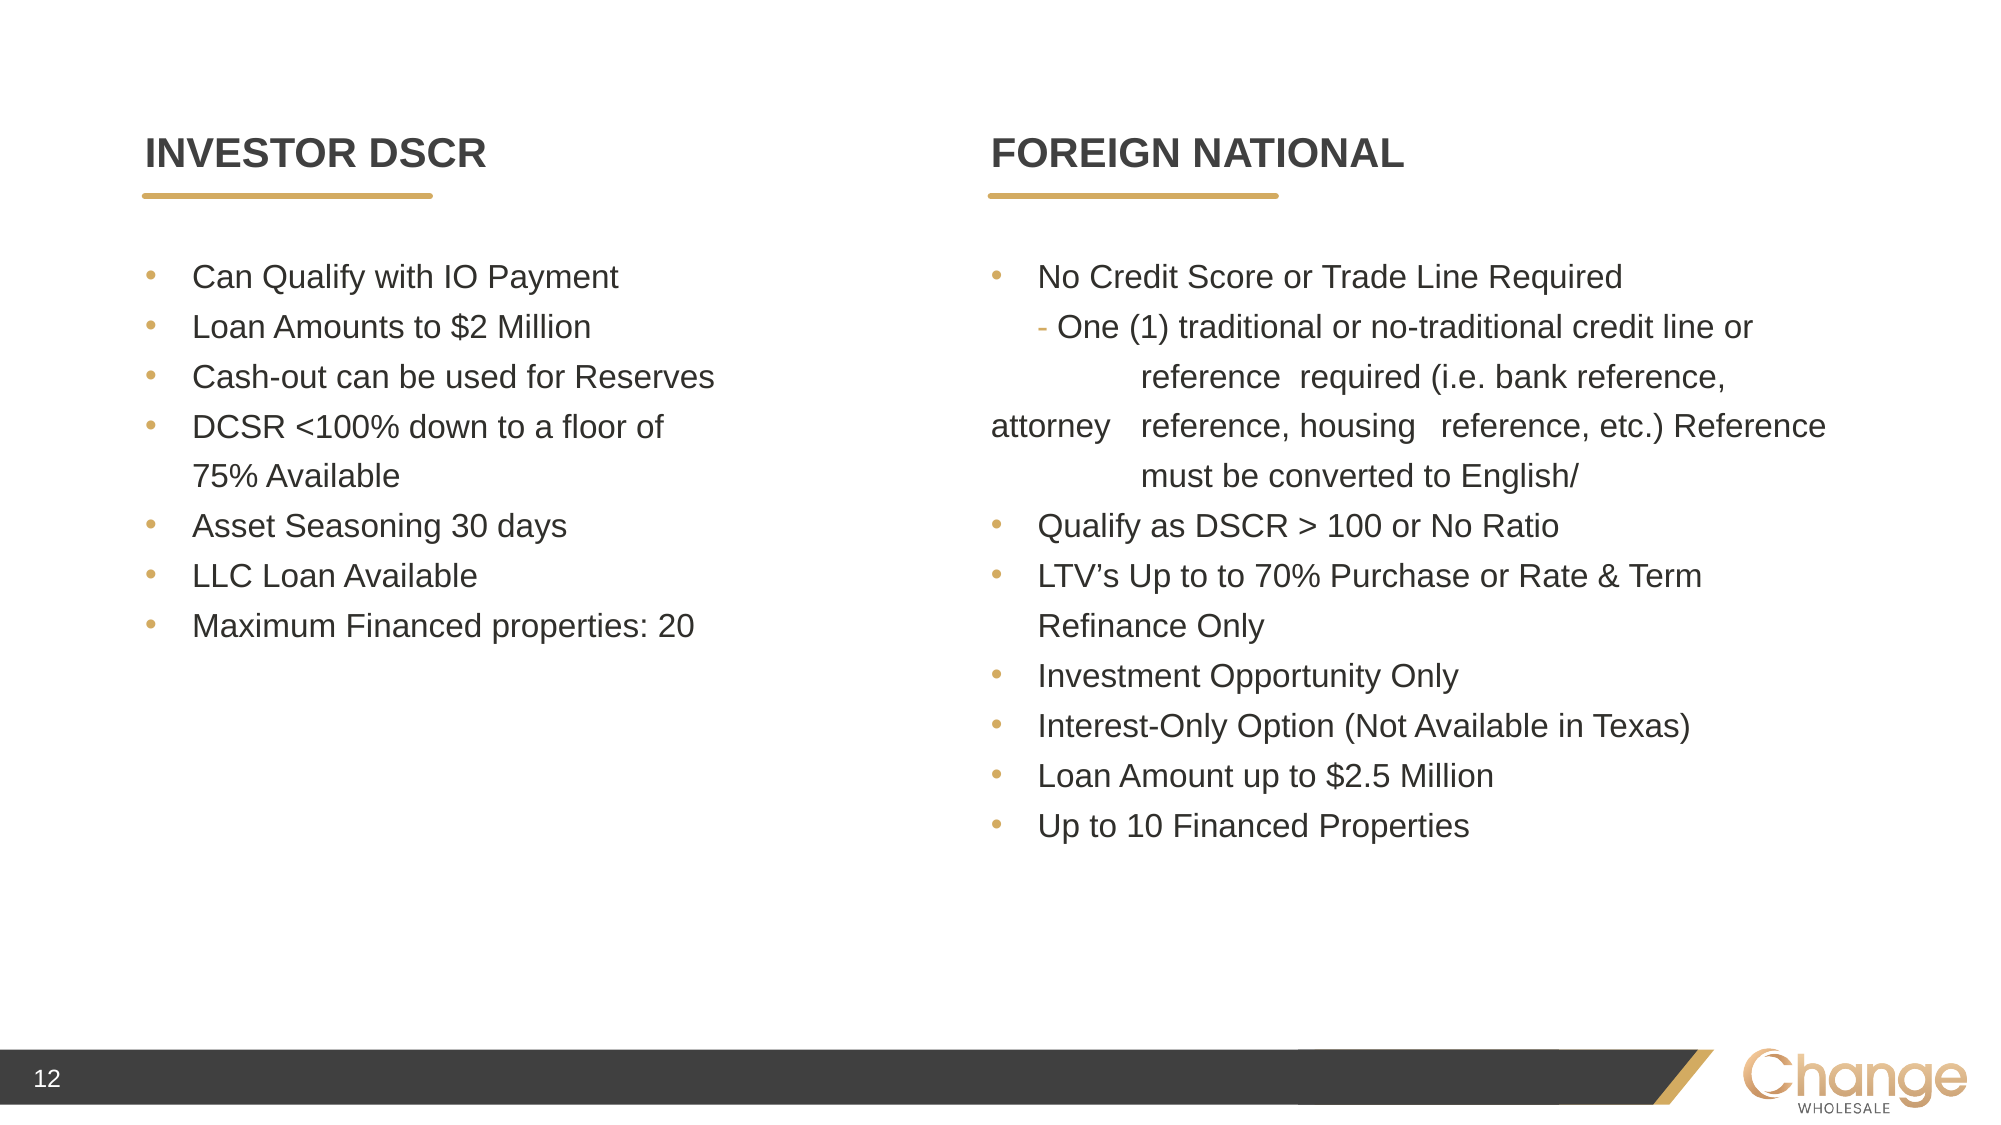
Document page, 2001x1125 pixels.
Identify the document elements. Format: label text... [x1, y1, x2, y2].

picture [1743, 1048, 1967, 1118]
text_box No Credit Score or Trade Line Required - One (1) traditional or no-traditional credit line or reference required (i.e. bank reference, attorney reference, housing reference, etc.) Reference must be converted to English/ Qualify as DSCR > 100 or No Ratio LTV’s Up to to 70% Purchase or Rate & Term Refinance Only Investment Opportunity Only Interest-Only Option (Not Available in Texas) Loan Amount up to $2.5 Million Up to 10 Financed Properties [976, 237, 1846, 902]
text_box Can Qualify with IO Payment Loan Amounts to $2 Million Cash-out can be used for Reserves DCSR <100% down to a floor of 75% Available Asset Seasoning 30 days LLC Loan Available Maximum Financed properties: 20 [130, 237, 748, 652]
slide_number 12 [18, 1040, 157, 1115]
text_box INVESTOR DSCR [130, 118, 518, 183]
text_box FOREIGN NATIONAL [976, 118, 1870, 183]
